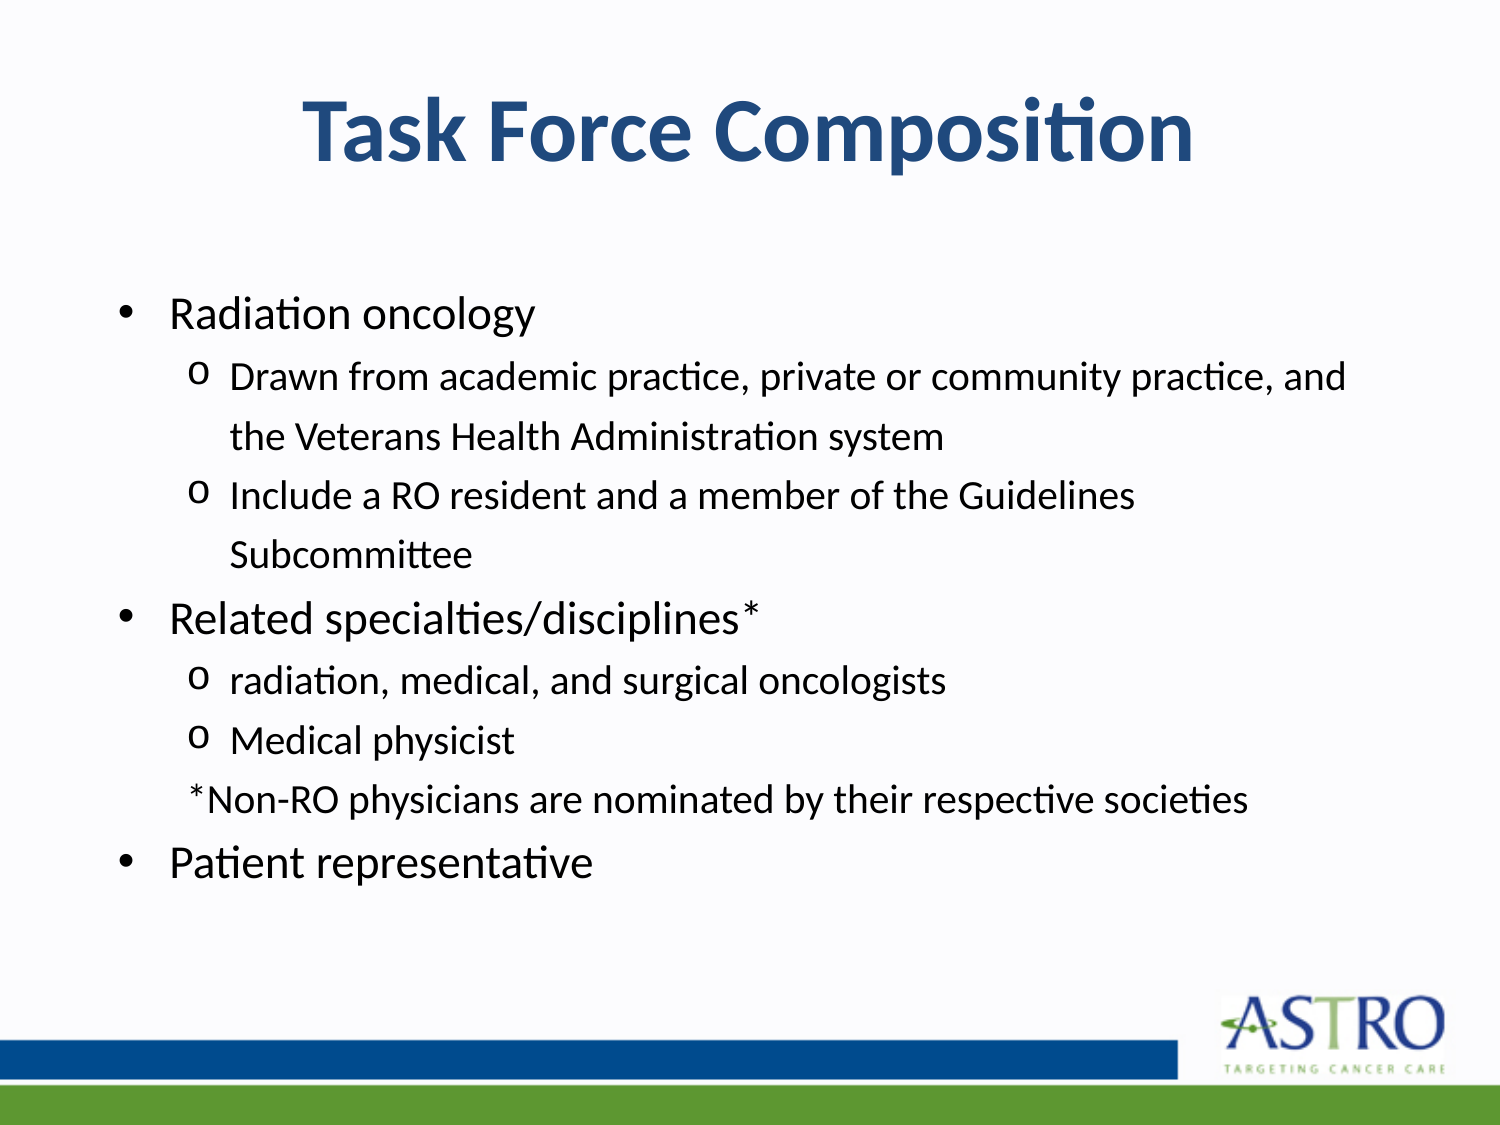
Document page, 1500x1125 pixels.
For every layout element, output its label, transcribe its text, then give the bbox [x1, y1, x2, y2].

title Task Force Composition [103, 62, 1397, 216]
picture [0, 0, 1500, 1125]
list Radiation oncology Drawn from academic practice, private or community practice, and the Veterans Health Administration system Include a RO resident and a member of the Guidelines Subcommittee Related specialties/disciplines* radiation, medical, and surgical oncologists Medical physicist *Non-RO physicians are nominated by their respective societies Patient representative [103, 275, 1397, 901]
